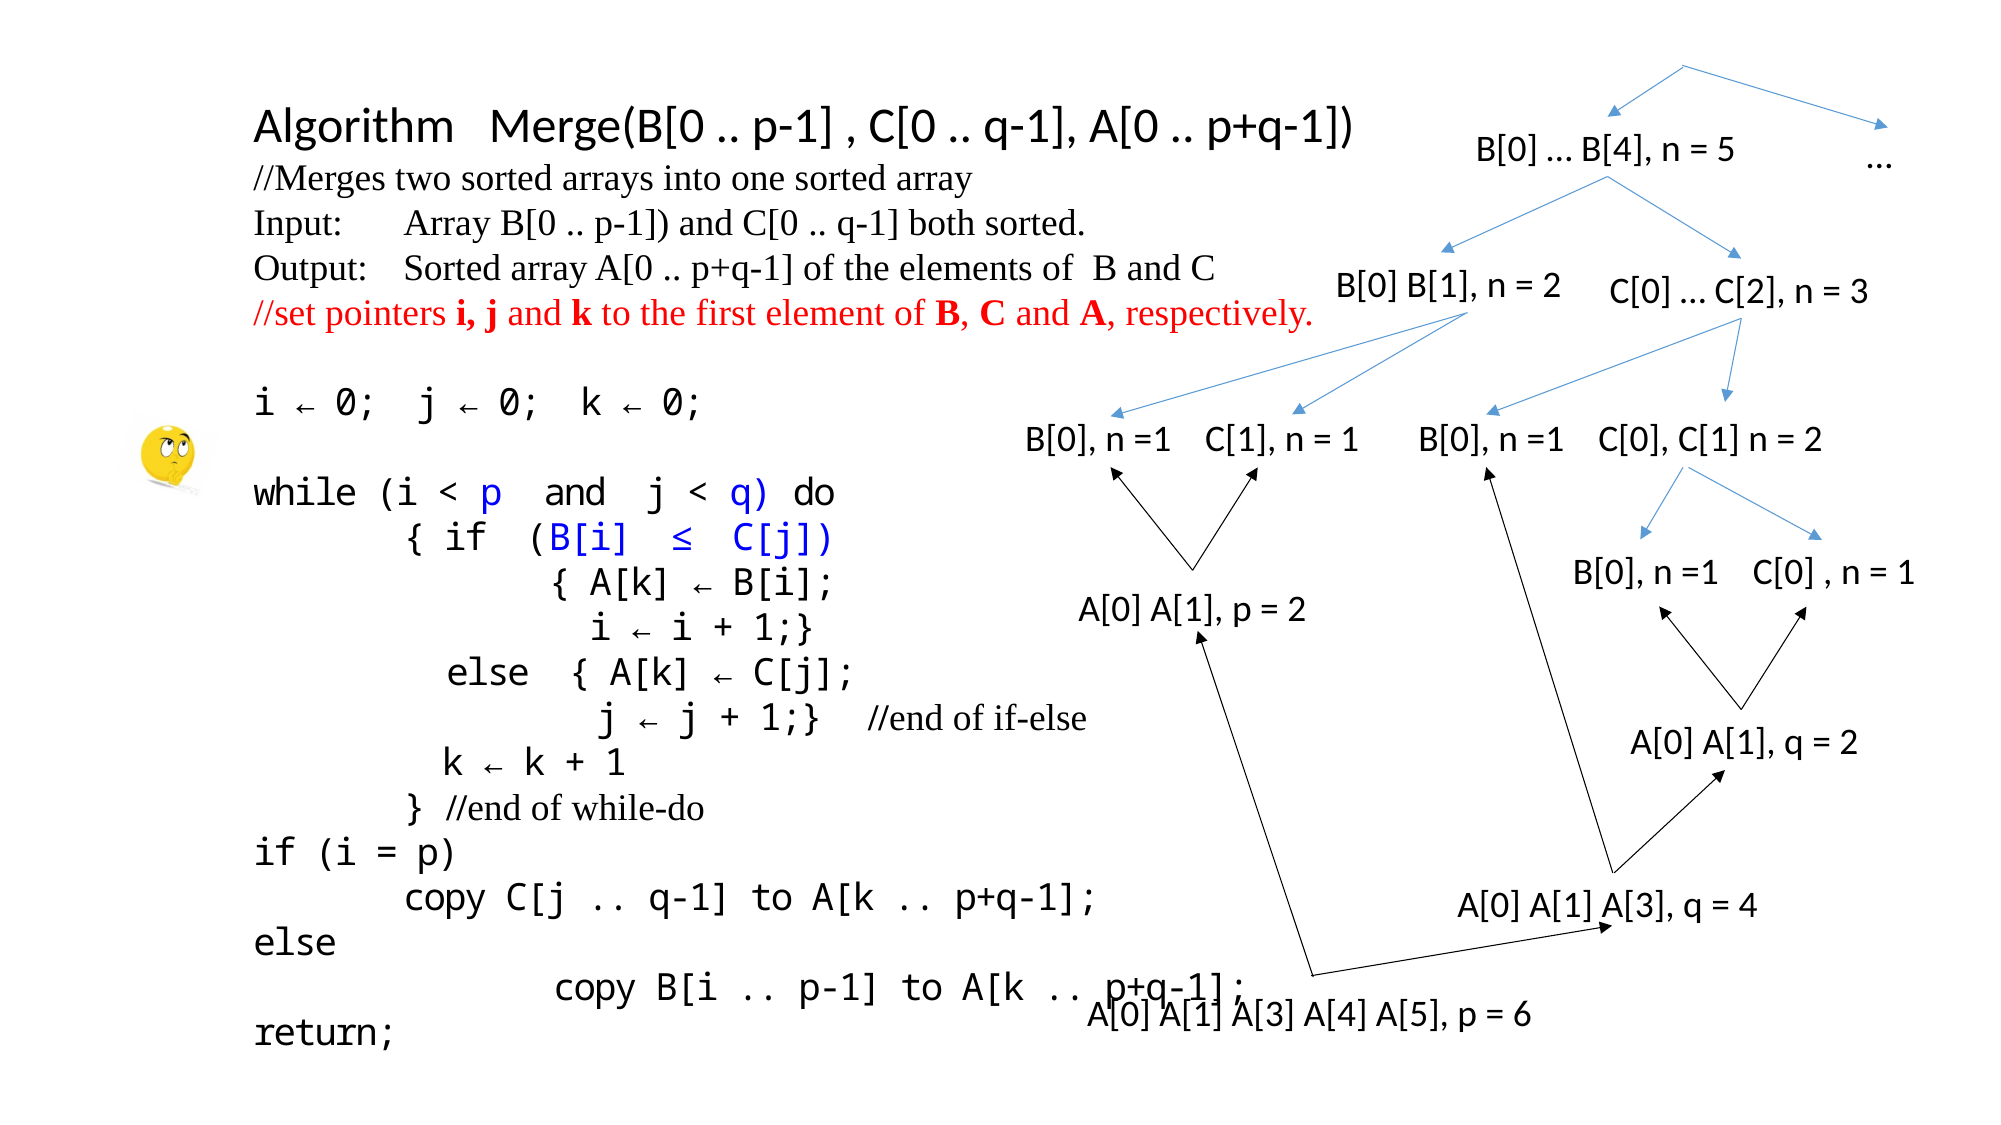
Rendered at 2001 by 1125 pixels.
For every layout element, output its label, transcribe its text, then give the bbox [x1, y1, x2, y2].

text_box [1110, 467, 1192, 571]
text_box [1292, 313, 1466, 415]
text_box B[0], n =1 C[0] , n = 1 [1613, 539, 1931, 600]
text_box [1614, 769, 1725, 873]
text_box A[0] A[1], p = 2 [1063, 576, 1322, 636]
text_box A[0] A[1] A[3], q = 4 [1442, 872, 1773, 933]
text_box A[0] A[1] A[3] A[4] A[5], p = 6 [1072, 981, 1558, 1042]
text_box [1440, 177, 1607, 253]
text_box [1192, 467, 1258, 571]
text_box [1486, 319, 1742, 415]
text_box B[0] B[1], n = 2 [1321, 252, 1607, 313]
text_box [1110, 313, 1468, 417]
text_box … [1826, 123, 1954, 184]
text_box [1659, 606, 1741, 710]
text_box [1640, 467, 1683, 540]
text_box B[0], n =1 C[1], n = 1 [1010, 406, 1375, 467]
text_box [1486, 467, 1613, 873]
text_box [1197, 630, 1314, 977]
text_box Algorithm Merge(B[0 .. p-1] , C[0 .. q-1], A[0 .. p+q-1]) //Merges two sorted arrays into one sorted array Input: Array B[0 .. p-1]) and C[0 .. q-1] both sorted. Output: Sorted array A[0 .. p+q-1] of the elements of B and C //set pointers i, j and k to the first element of B, C and A, respectively. i ← 0; j ← 0; k ← 0; while (i < p and j < q) do { if (B[i] ≤ C[j]) { A[k] ← B[i]; i ← i + 1;} else { A[k] ← C[j]; j ← j + 1;} //end of if-else k ← k + 1 } //end of while-do if (i = p) copy C[j .. q-1] to A[k .. p+q-1]; else copy B[i .. p-1] to A[k .. p+q-1]; return; [238, 85, 1716, 1061]
text_box A[0] A[1], q = 2 [1615, 709, 1874, 770]
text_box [1724, 319, 1742, 402]
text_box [1688, 467, 1822, 540]
text_box C[0] … C[2], n = 3 [1594, 258, 1888, 319]
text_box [1682, 65, 1888, 128]
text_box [1311, 925, 1613, 976]
text_box B[0] … B[4], n = 5 [1461, 116, 1755, 177]
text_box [1741, 606, 1807, 710]
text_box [1607, 67, 1682, 117]
text_box B[0], n =1 C[0], C[1] n = 2 [1403, 406, 1850, 467]
picture [116, 411, 218, 499]
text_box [1607, 177, 1742, 259]
